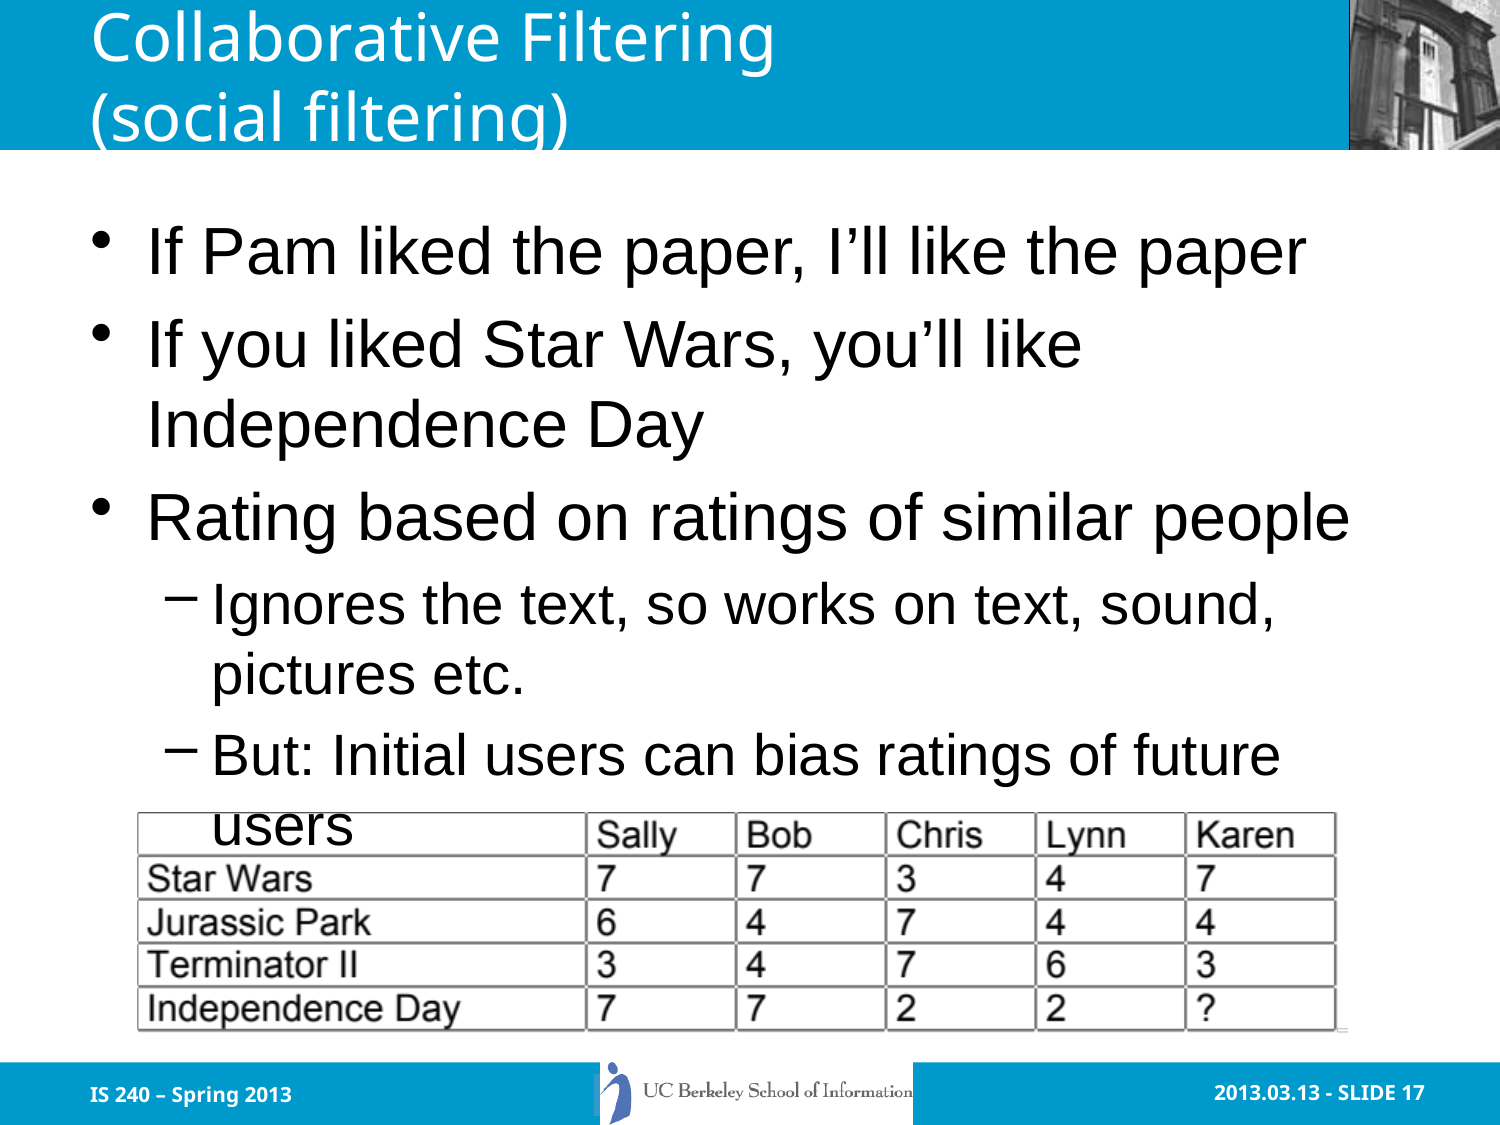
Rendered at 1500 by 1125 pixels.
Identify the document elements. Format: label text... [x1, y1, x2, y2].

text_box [137, 812, 1349, 1074]
slide_number IS 240 – Spring 2013 [75, 1062, 388, 1125]
picture [1350, 0, 1500, 150]
list If Pam liked the paper, I’ll like the paper If you liked Star Wars, you’ll like Independence Day Rating based on ratings of similar people Ignores the text, so works on text, sound, pictures etc. But: Initial users can bias ratings of future users [75, 200, 1425, 1013]
picture [594, 1074, 912, 1125]
title Collaborative Filtering (social filtering) [75, 0, 1350, 150]
